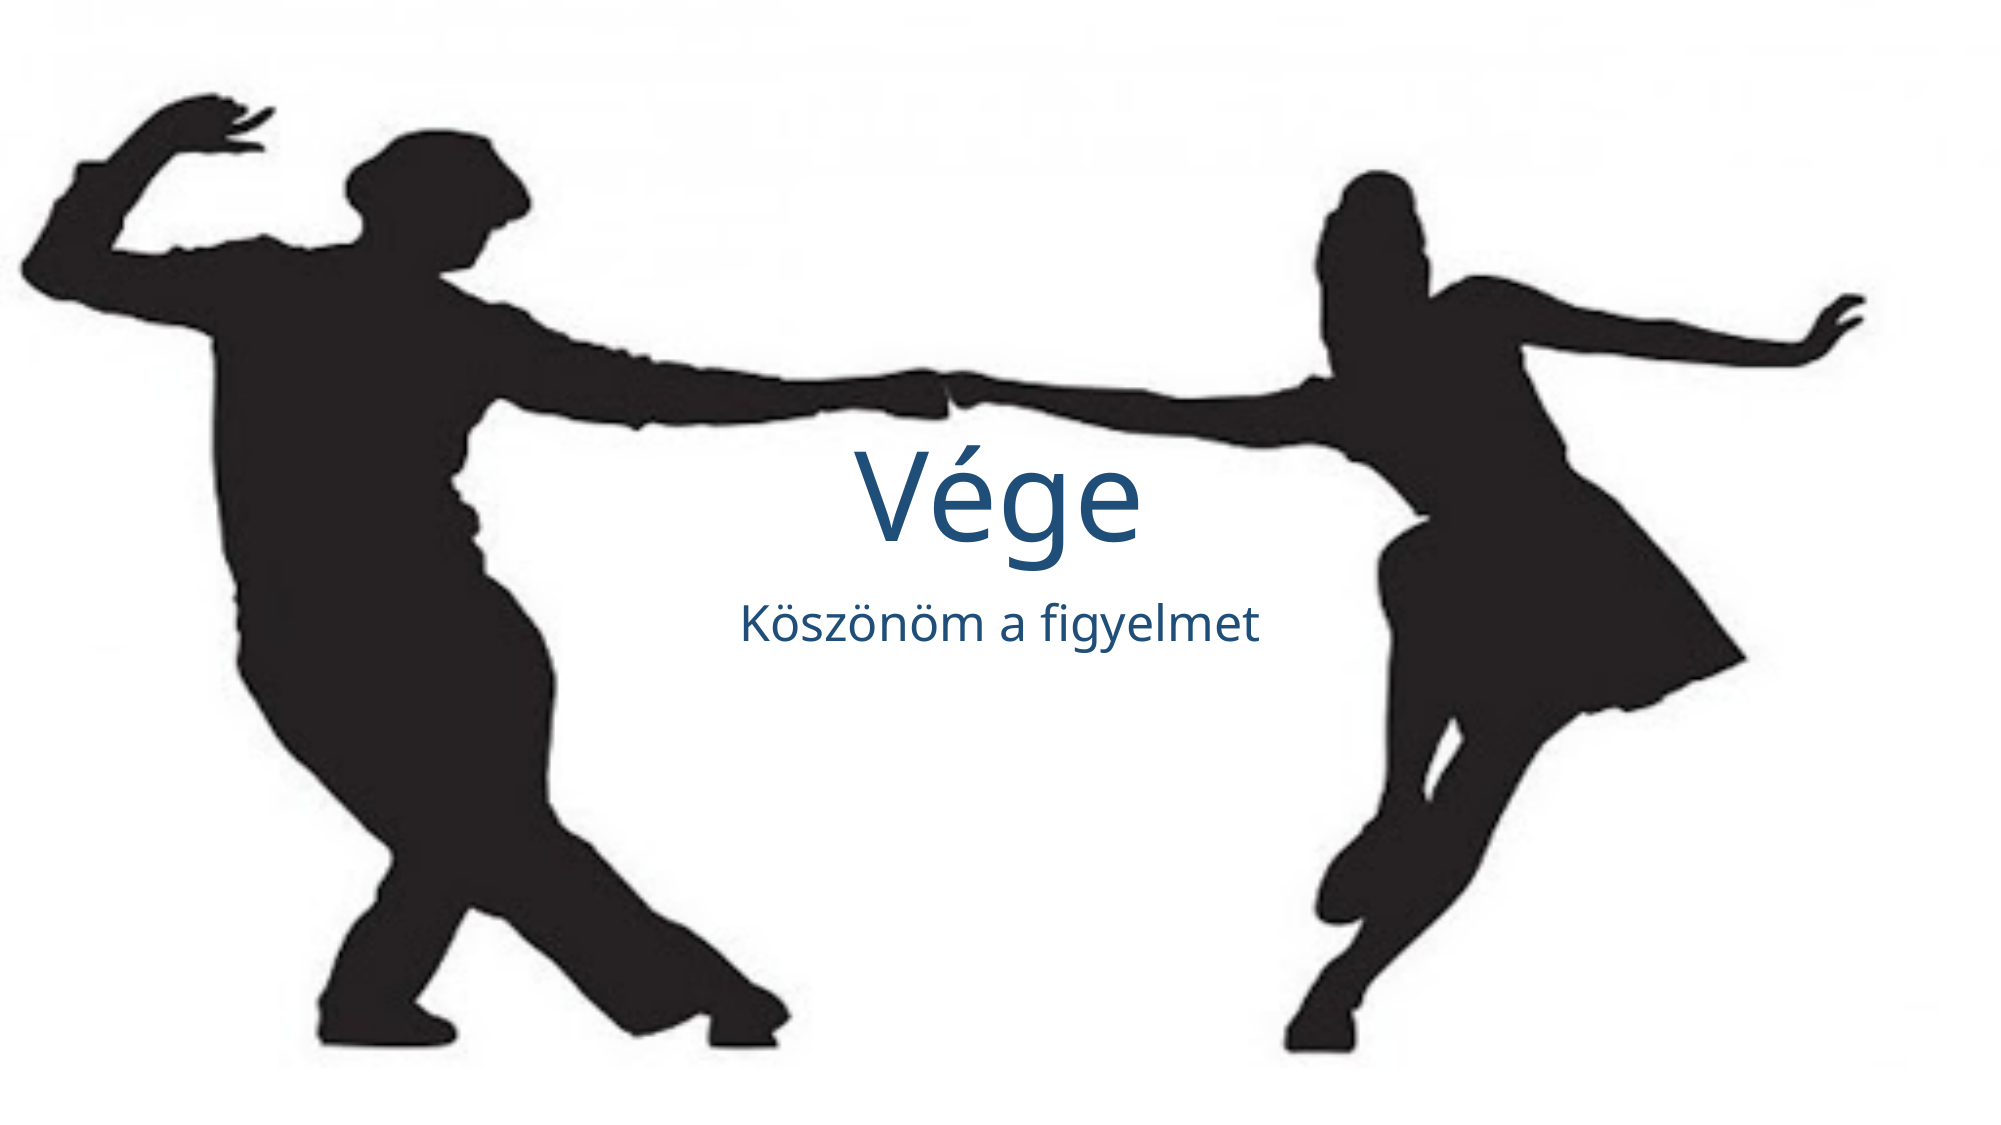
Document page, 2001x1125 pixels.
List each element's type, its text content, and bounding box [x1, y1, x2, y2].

picture [0, 0, 2001, 1125]
subtitle Köszönöm a figyelmet [249, 590, 1750, 863]
title Vége [249, 184, 1750, 576]
